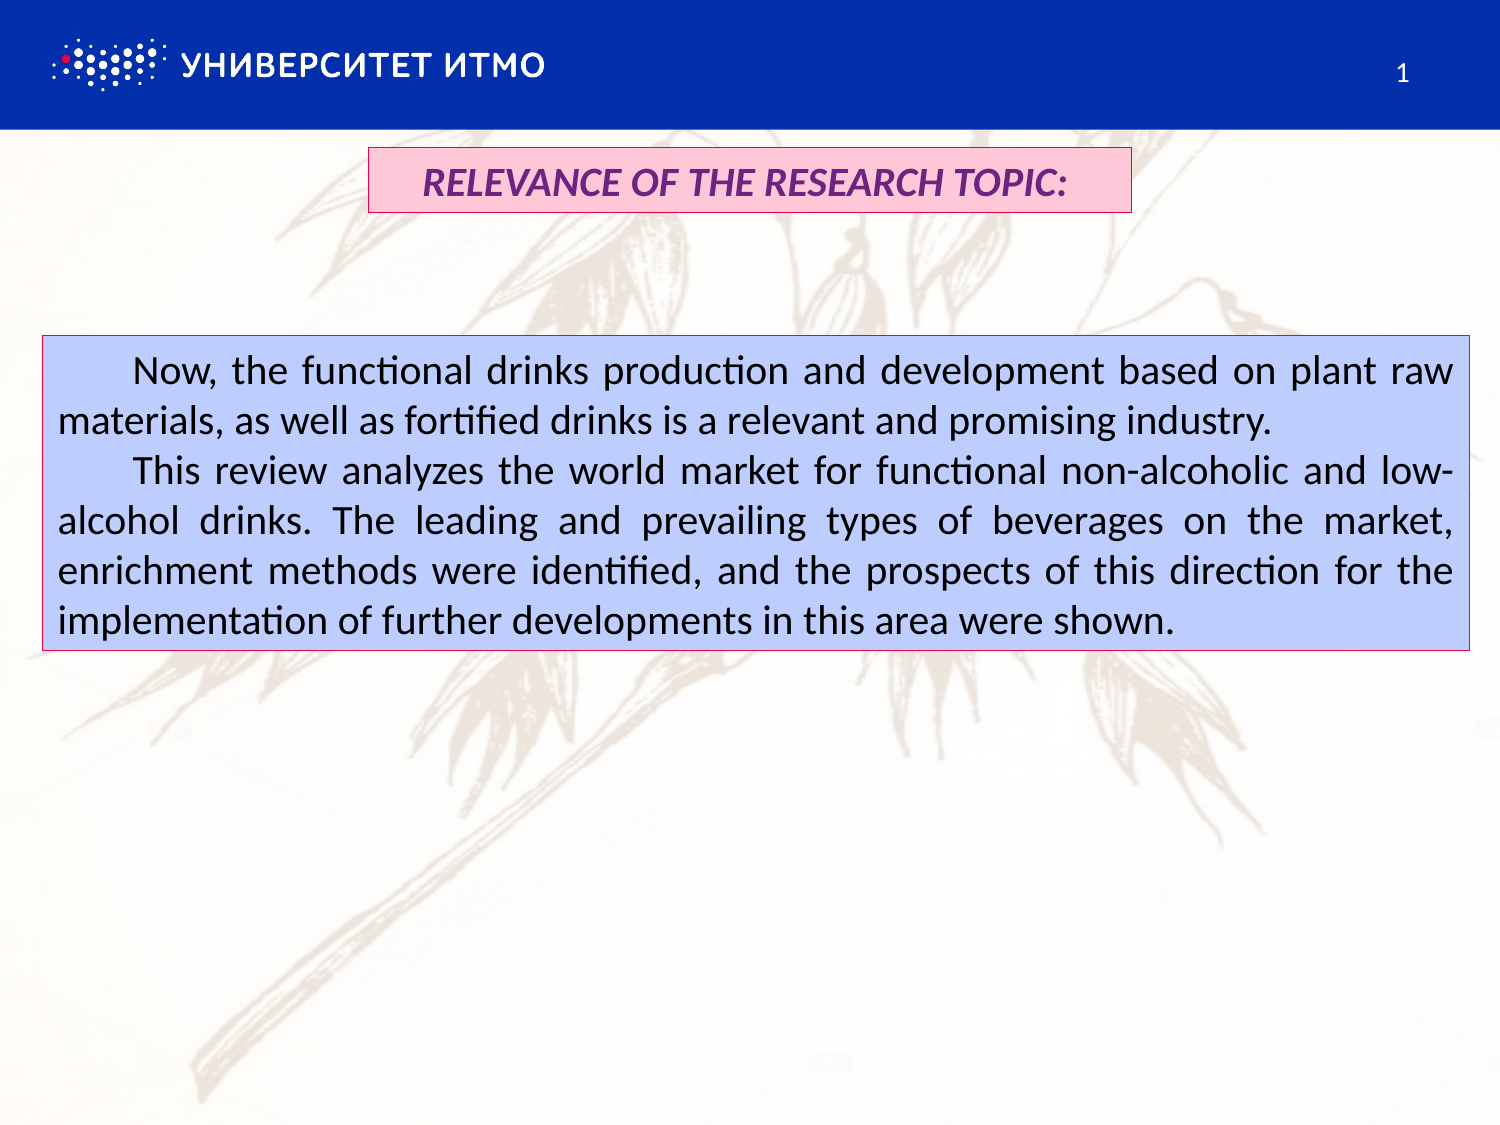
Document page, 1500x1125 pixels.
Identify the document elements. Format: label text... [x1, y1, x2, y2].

text_box Now, the functional drinks production and development based on plant raw materials, as well as fortified drinks is a relevant and promising industry. This review analyzes the world market for functional non-alcoholic and low-alcohol drinks. The leading and prevailing types of beverages on the market, enrichment methods were identified, and the prospects of this direction for the implementation of further developments in this area were shown. [42, 335, 1470, 651]
text_box RELEVANCE OF THE RESEARCH TOPIC: [368, 147, 1132, 213]
picture [0, 0, 596, 130]
footer 1 [1235, 40, 1425, 101]
